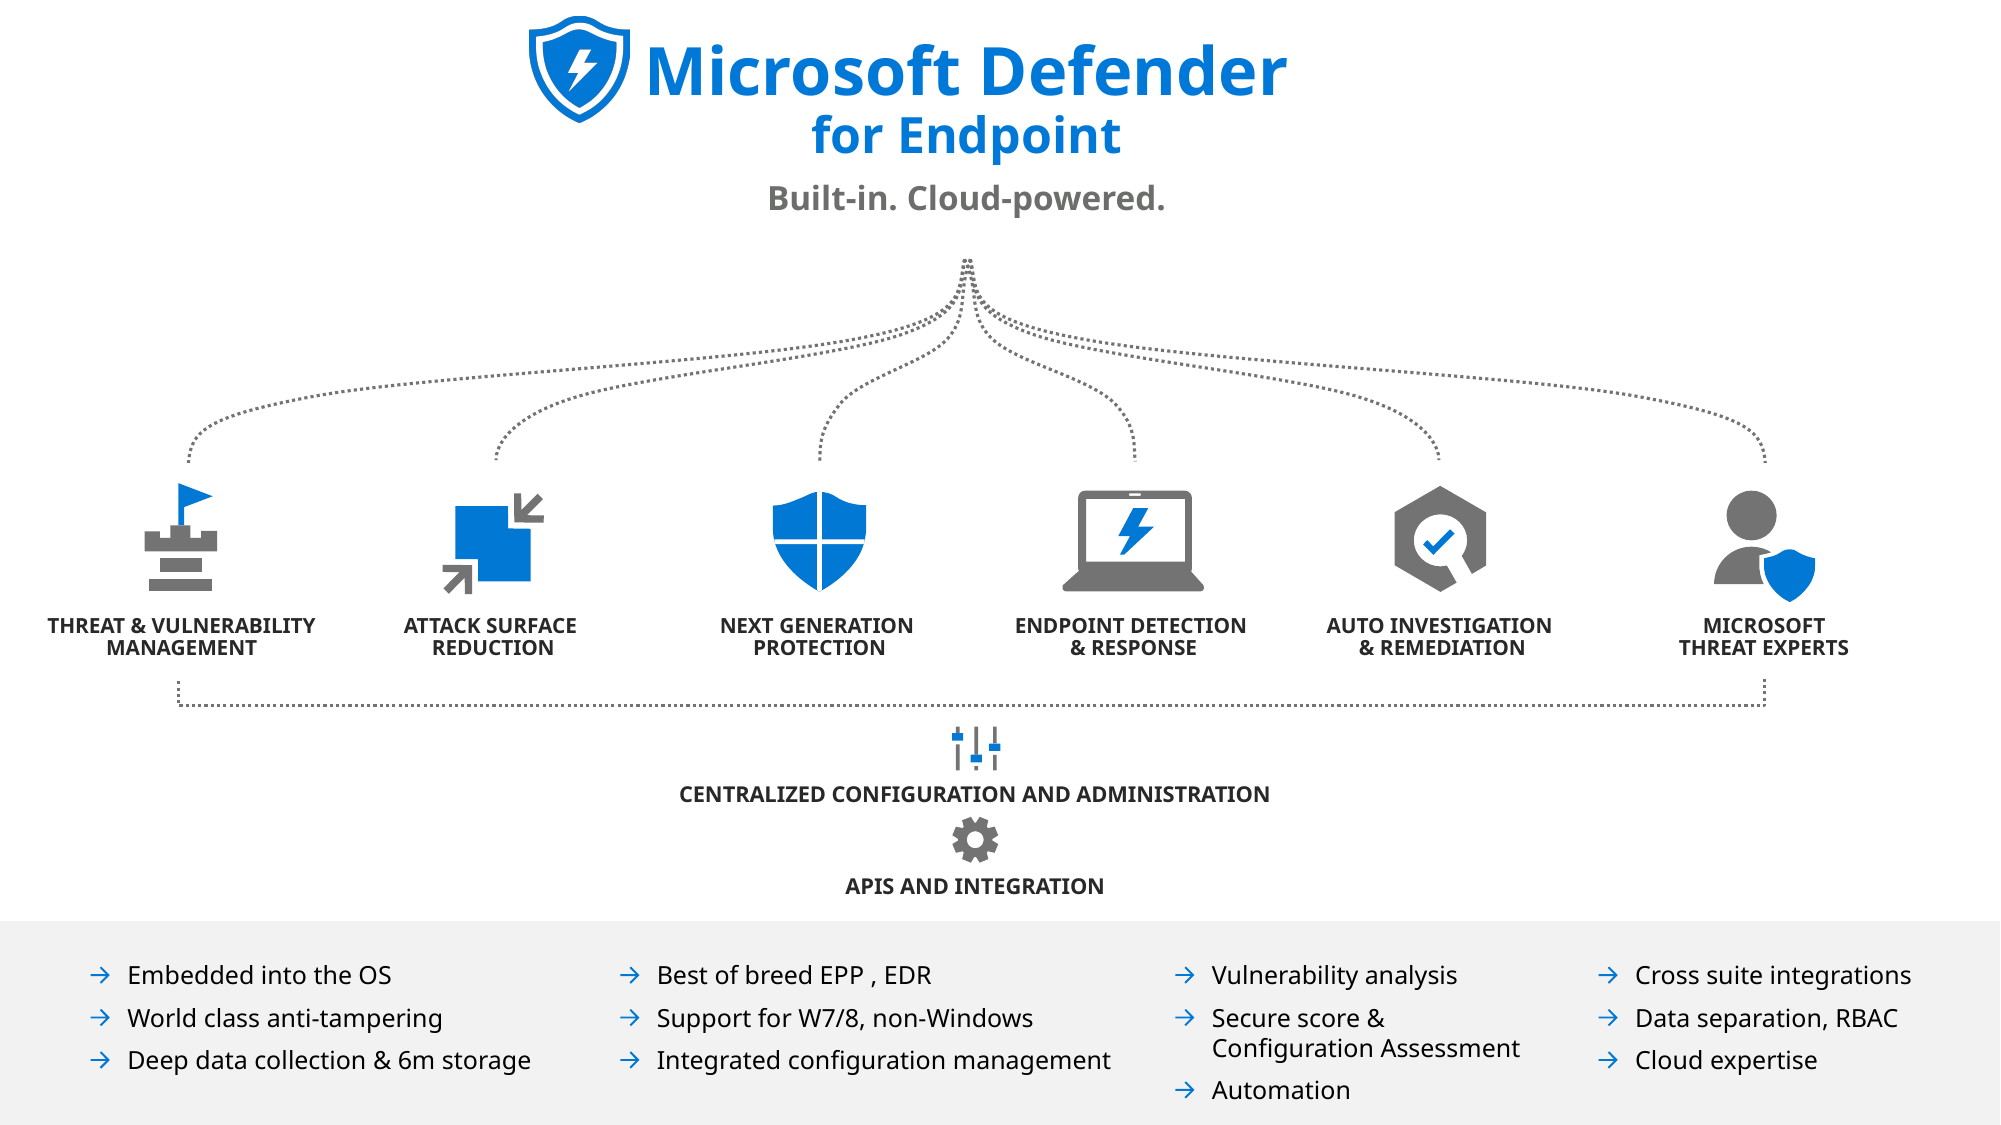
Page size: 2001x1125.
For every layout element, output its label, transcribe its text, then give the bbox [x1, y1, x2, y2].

text_box Best of breed EPP , EDR Support for W7/8, non-Windows Integrated configuration management [605, 952, 1149, 1083]
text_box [0, 16, 1958, 909]
text_box [0, 920, 2000, 1125]
text_box Cross suite integrations Data separation, RBAC Cloud expertise [1583, 952, 1958, 1083]
text_box Embedded into the OS World class anti-tampering Deep data collection & 6m storage [75, 952, 605, 1083]
text_box Vulnerability analysis Secure score & Configuration Assessment Automation [1160, 952, 1566, 1113]
